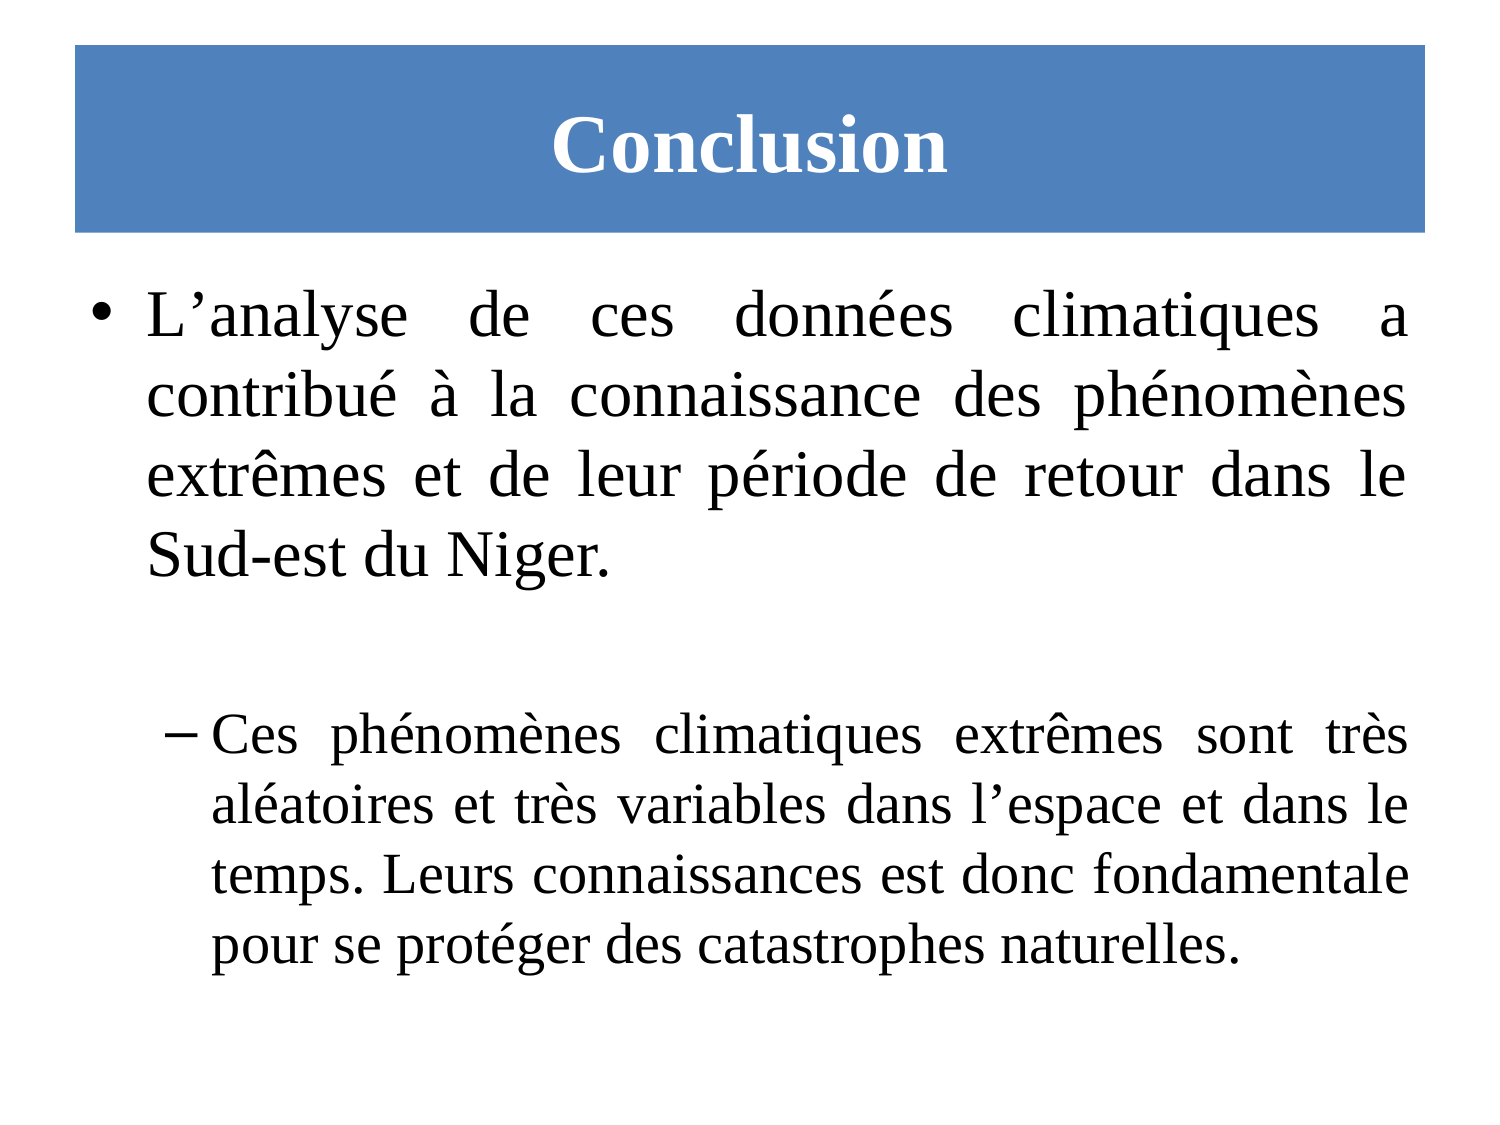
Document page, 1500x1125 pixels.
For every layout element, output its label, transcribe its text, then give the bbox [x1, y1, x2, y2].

title Conclusion [75, 45, 1425, 233]
list L’analyse de ces données climatiques a contribué à la connaissance des phénomènes extrêmes et de leur période de retour dans le Sud-est du Niger. Ces phénomènes climatiques extrêmes sont très aléatoires et très variables dans l’espace et dans le temps. Leurs connaissances est donc fondamentale pour se protéger des catastrophes naturelles. [75, 262, 1425, 1005]
